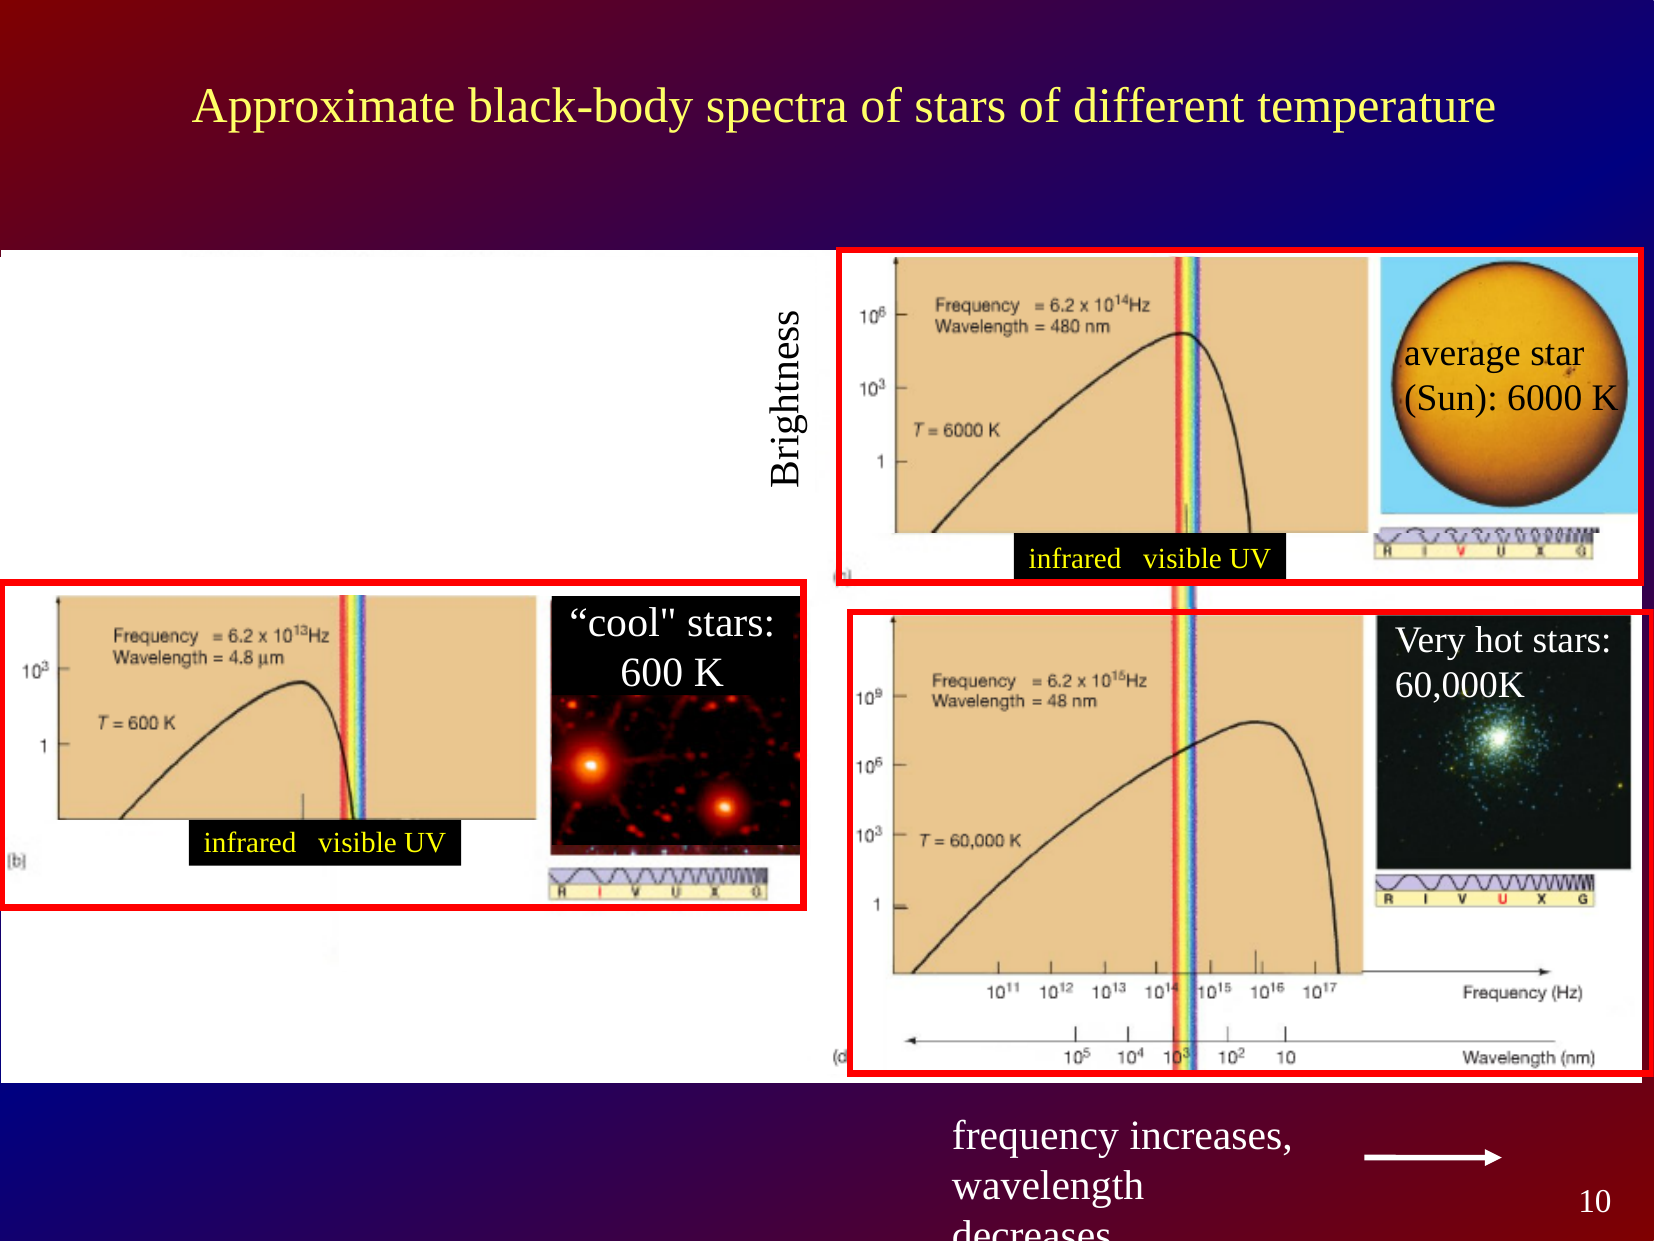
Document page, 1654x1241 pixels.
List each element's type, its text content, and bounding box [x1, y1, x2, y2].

picture [1, 250, 1642, 1083]
text_box average star (Sun): 6000 K [1647, 320, 1654, 425]
text_box [1645, 612, 1652, 1074]
text_box [1364, 1151, 1502, 1164]
slide_number 10 [1240, 1166, 1627, 1233]
text_box Approximate black-body spectra of stars of different temperature [74, 72, 1615, 133]
text_box frequency increases, wavelength decreases [951, 1107, 1315, 1241]
